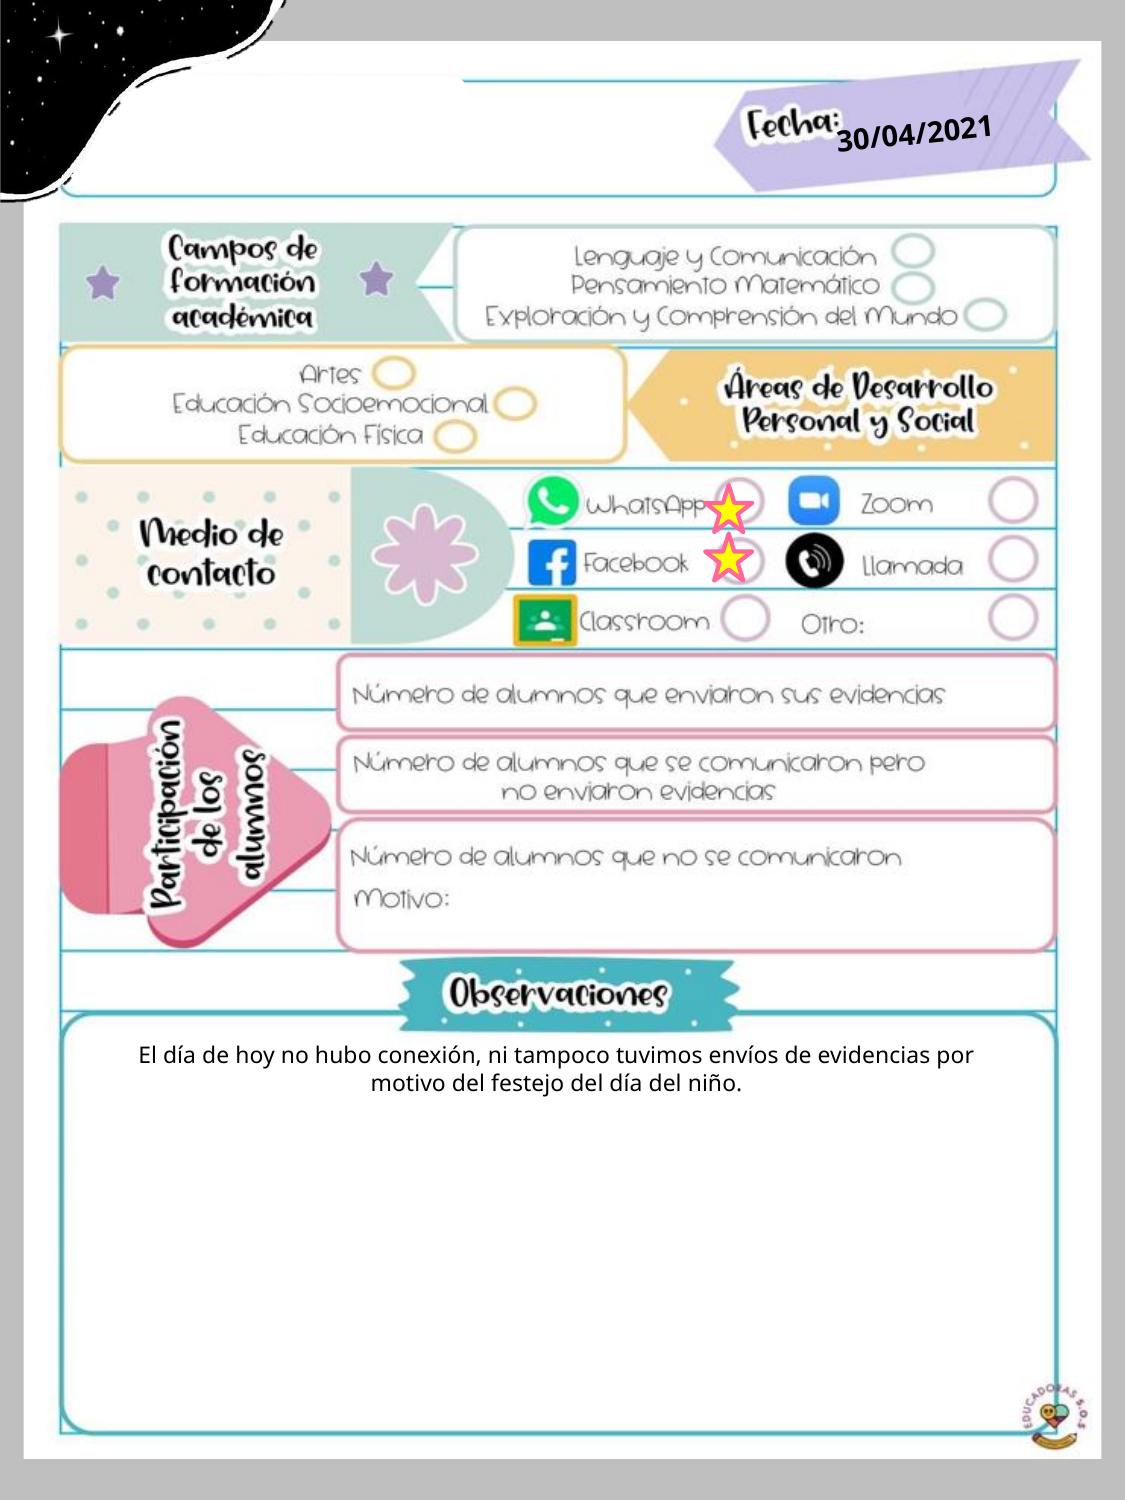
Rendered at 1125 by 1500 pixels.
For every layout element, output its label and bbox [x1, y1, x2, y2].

text_box [0, 0, 1125, 1500]
picture [0, 0, 1102, 1459]
